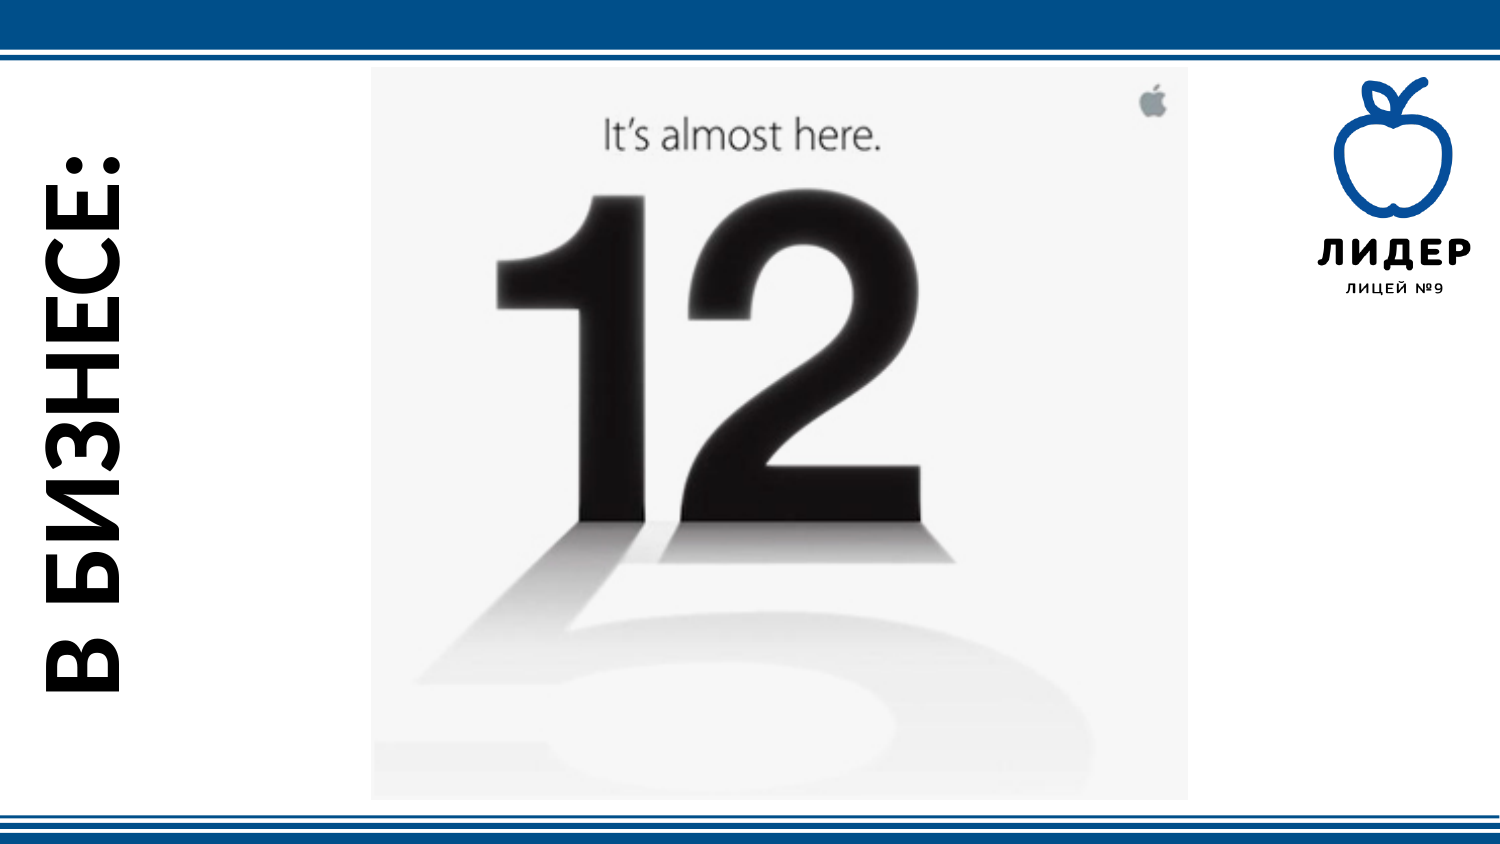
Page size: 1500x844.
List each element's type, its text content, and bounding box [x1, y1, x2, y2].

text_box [0, 0, 1500, 61]
text_box В БИЗНЕСЕ: [0, 69, 150, 814]
picture [1293, 77, 1500, 297]
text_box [0, 815, 1500, 844]
picture [371, 67, 1188, 801]
